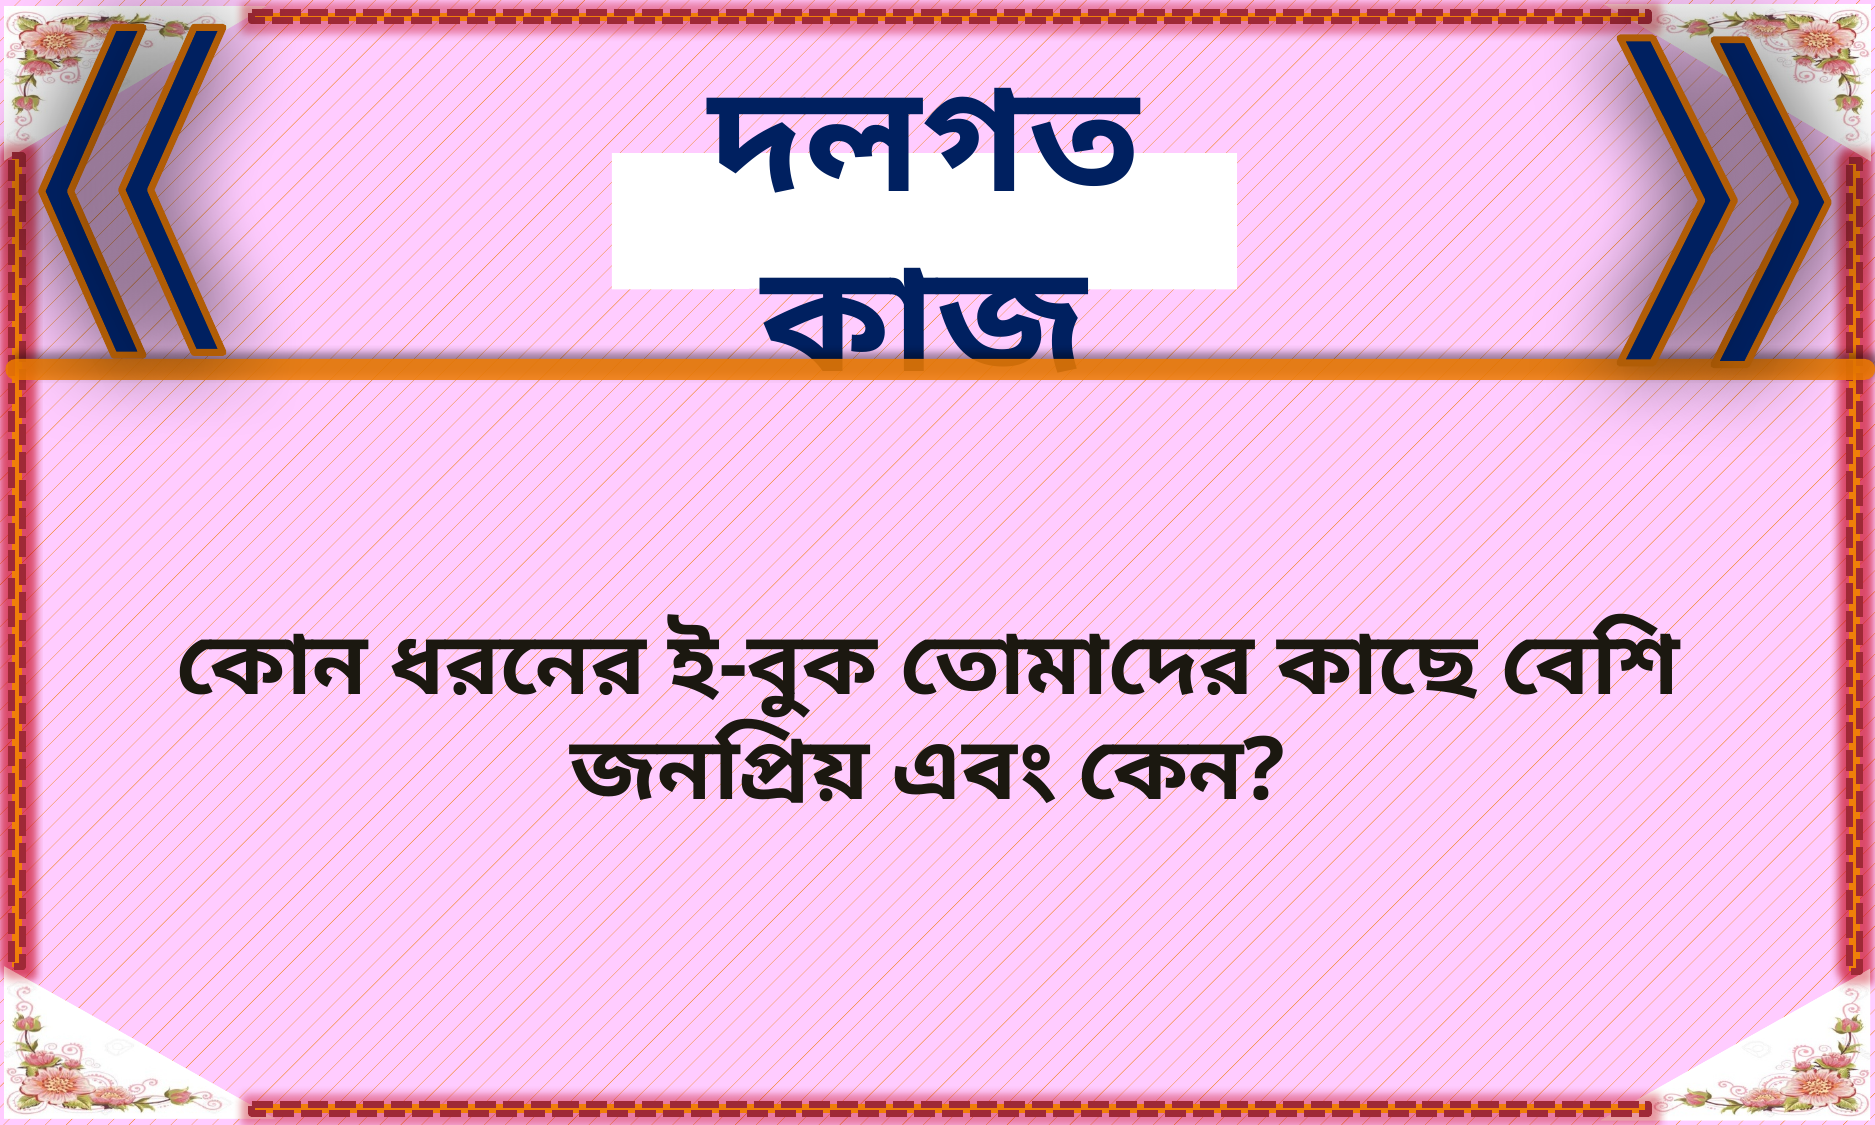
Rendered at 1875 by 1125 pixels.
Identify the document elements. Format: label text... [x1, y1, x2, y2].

text_box কোন ধরনের ই-বুক তোমাদের কাছে বেশি জনপ্রিয় এবং কেন? [121, 599, 1735, 825]
picture [4, 6, 239, 143]
text_box দলগত কাজ [608, 149, 1241, 293]
text_box [1738, 36, 1832, 368]
picture [1652, 984, 1871, 1121]
text_box [38, 23, 116, 359]
text_box [118, 23, 227, 356]
picture [1658, 4, 1871, 148]
text_box [1616, 34, 1738, 367]
picture [4, 979, 240, 1119]
